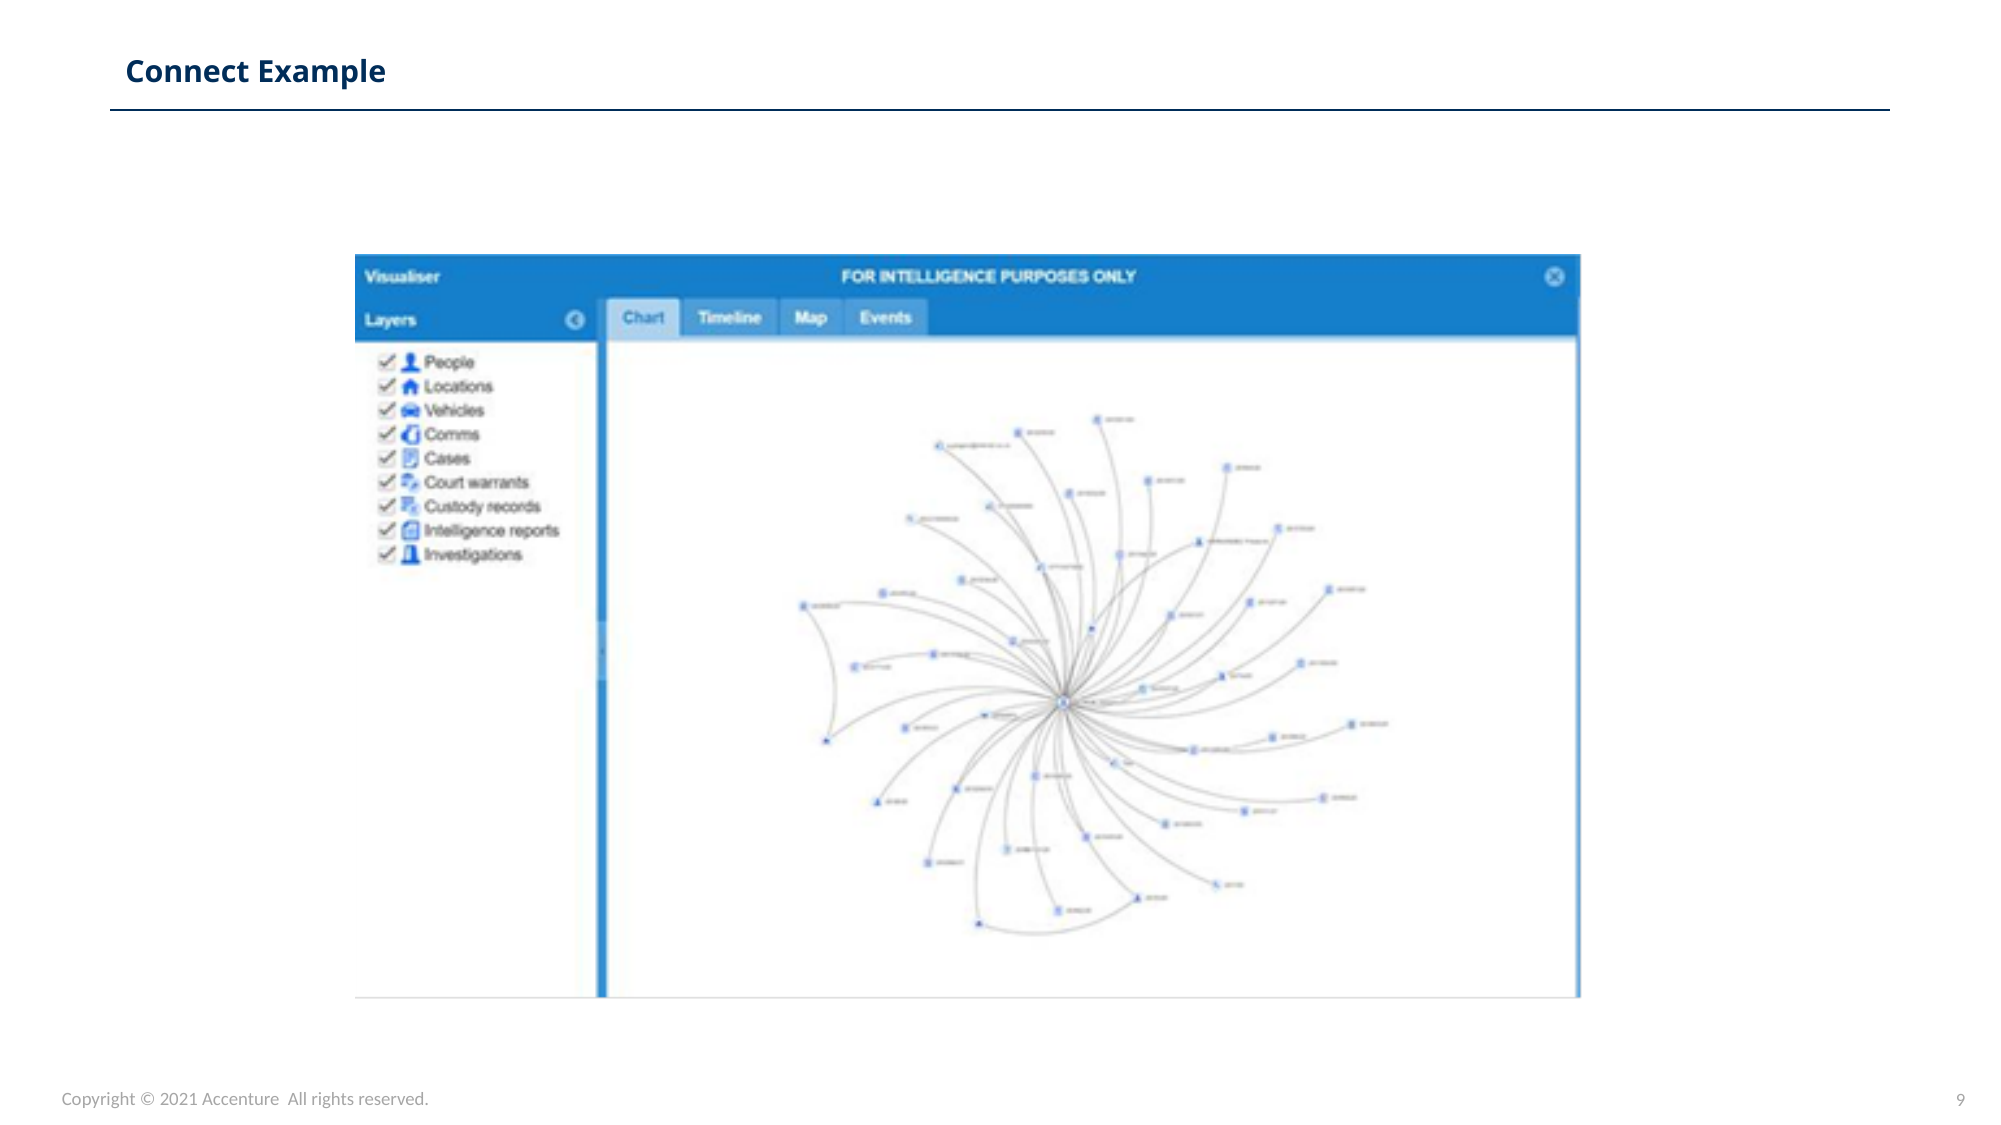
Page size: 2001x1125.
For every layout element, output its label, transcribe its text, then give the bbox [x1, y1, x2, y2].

picture [355, 254, 1584, 1001]
list Connect Example [110, 48, 1890, 97]
